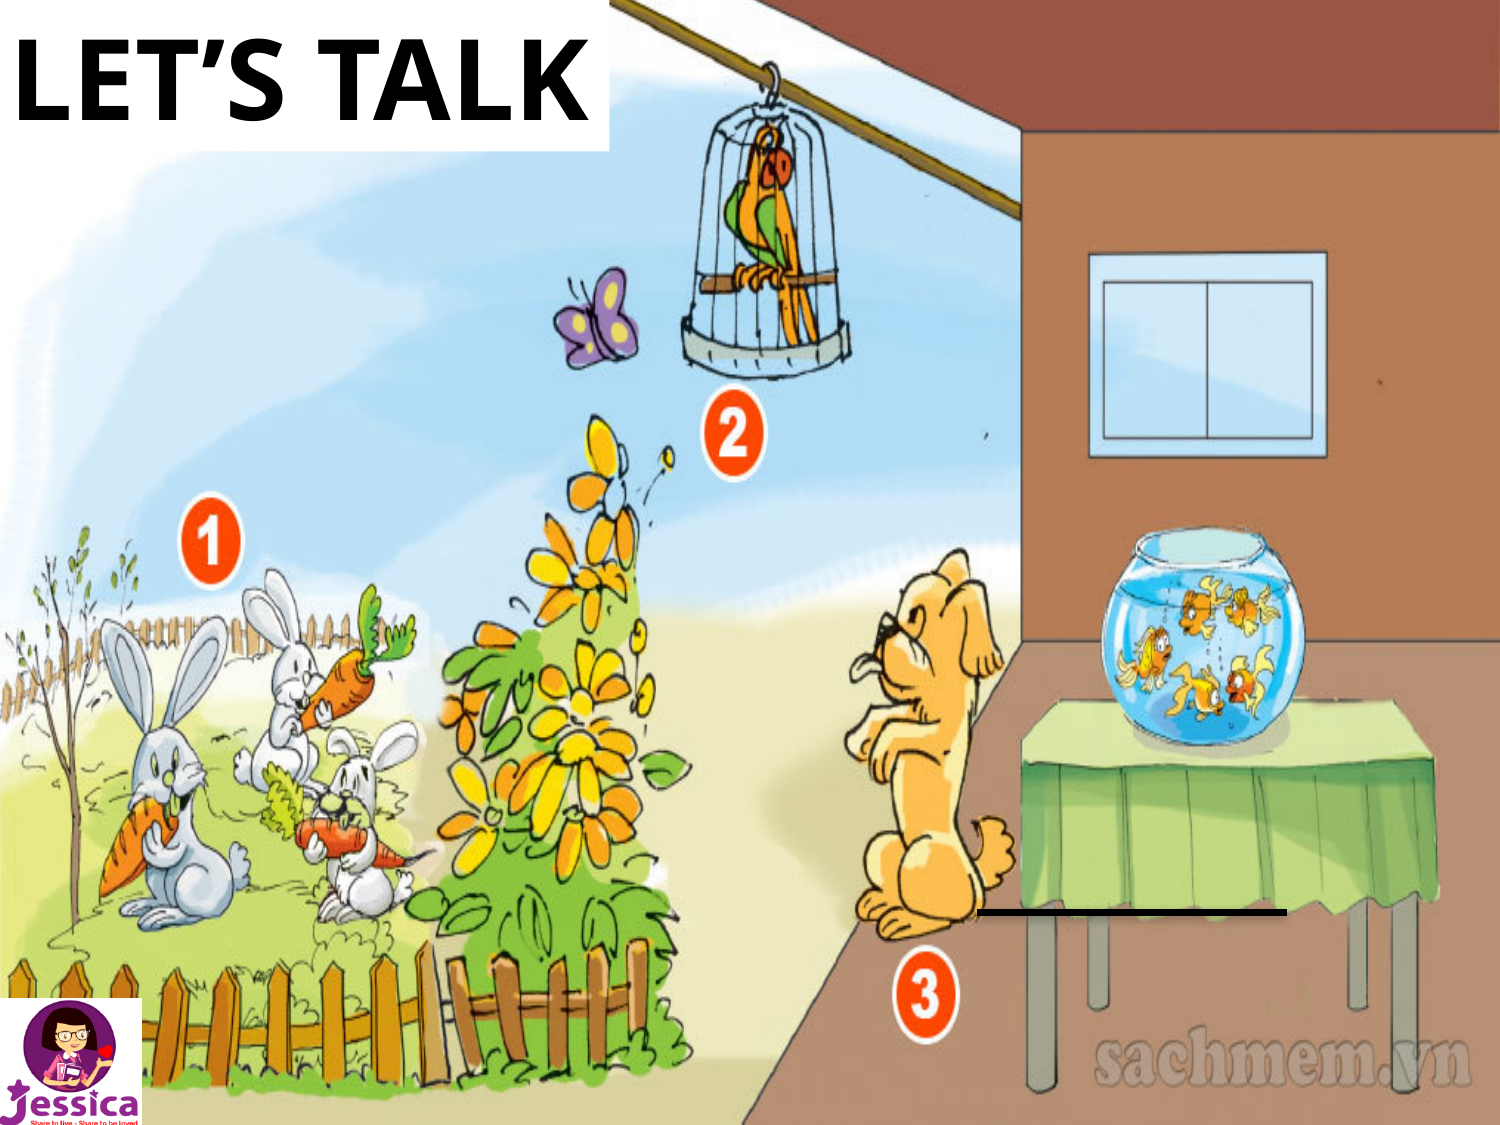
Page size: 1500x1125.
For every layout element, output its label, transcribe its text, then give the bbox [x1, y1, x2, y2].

picture [0, 0, 1500, 1125]
text_box LET’S TALK [0, 0, 610, 152]
